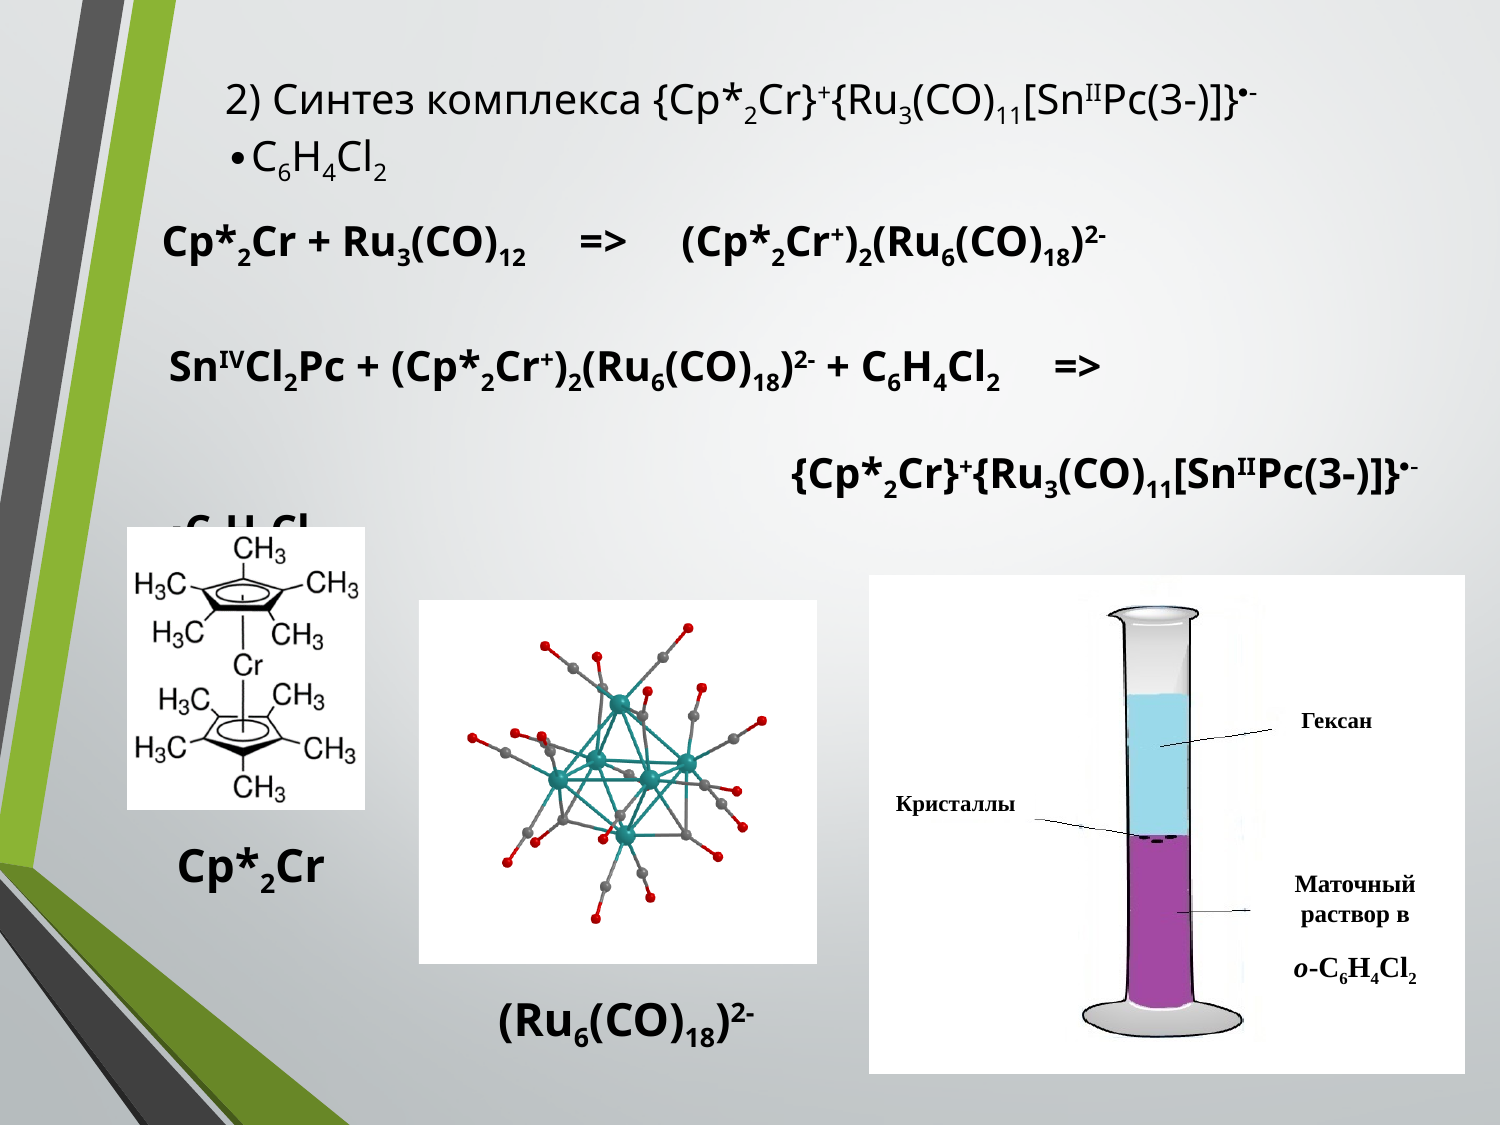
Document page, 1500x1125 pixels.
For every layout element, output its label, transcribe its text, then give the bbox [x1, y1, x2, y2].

text_box Cp*2Cr + Ru3(CO)12 => (Cp*2Cr+)2(Ru6(CO)18)2- [146, 207, 1121, 279]
picture [126, 527, 365, 810]
picture [868, 575, 1465, 1074]
text_box SnIVCl2Pс + (Cp*2Cr+)2(Ru6(CO)18)2- + С6Н4Сl2 => {Cp*2Cr}+{Ru3(CO)11[SnIIPc(3-)]} ∙С6Н4Сl2 [154, 332, 1477, 568]
text_box 2) Синтез комплекса {Cp*2Cr}+{Ru3(CO)11[SnIIPc(3-)]} ∙С6Н4Сl2 [210, 65, 1374, 194]
text_box (Ru6(CO)18)2- [483, 982, 782, 1061]
text_box Cp*2Cr [161, 829, 352, 907]
picture [418, 599, 818, 964]
